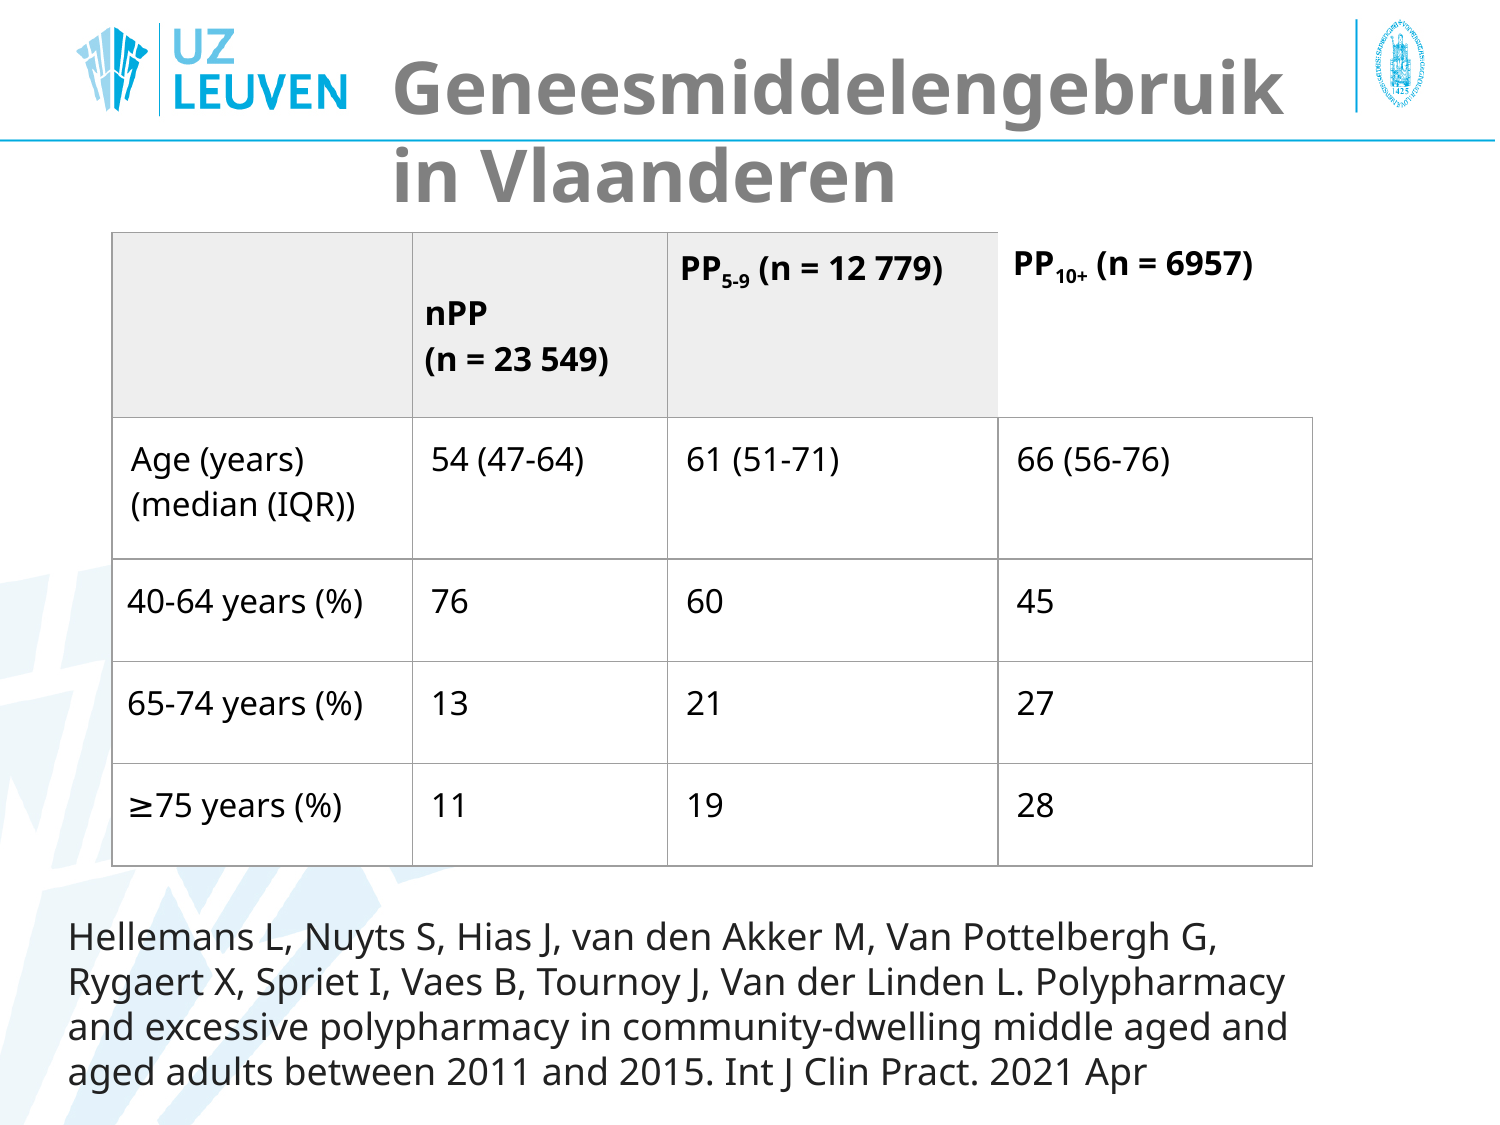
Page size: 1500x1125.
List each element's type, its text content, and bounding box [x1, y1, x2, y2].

table_cell 19 [668, 764, 997, 865]
table_cell Age (years) (median (IQR)) [113, 418, 412, 558]
text_box Hellemans L, Nuyts S, Hias J, van den Akker M, Van Pottelbergh G, Rygaert X, Spriet I, Vaes B, Tournoy J, Van der Linden L. Polypharmacy and excessive polypharmacy in community-dwelling middle aged and aged adults between 2011 and 2015. Int J Clin Pract. 2021 Apr [53, 905, 1313, 1100]
table_cell 13 [413, 662, 667, 763]
table_header PP5‐9 (n = 12 779) [668, 233, 998, 417]
table_cell 40‐64 years (%) [113, 560, 412, 661]
table_cell 76 [413, 560, 667, 661]
picture [0, 142, 1500, 1125]
table_cell 60 [668, 560, 997, 661]
table_cell 54 (47‐64) [413, 418, 667, 558]
table_cell 21 [668, 662, 997, 763]
table_cell 66 (56‐76) [999, 418, 1312, 558]
table_cell 11 [413, 764, 667, 865]
table_cell 65‐74 years (%) [113, 662, 412, 763]
table_cell 45 [999, 560, 1312, 661]
table_cell ≥75 years (%) [113, 764, 412, 865]
title Geneesmiddelengebruik in Vlaanderen [376, 22, 1500, 236]
table_header PP10+ (n = 6957) [998, 233, 1312, 417]
table_cell 61 (51‐71) [668, 418, 997, 558]
table_cell 28 [999, 764, 1312, 865]
table_header [113, 233, 412, 417]
table_cell 27 [999, 662, 1312, 763]
picture [0, 0, 1500, 139]
table_header nPP (n = 23 549) [413, 233, 667, 417]
